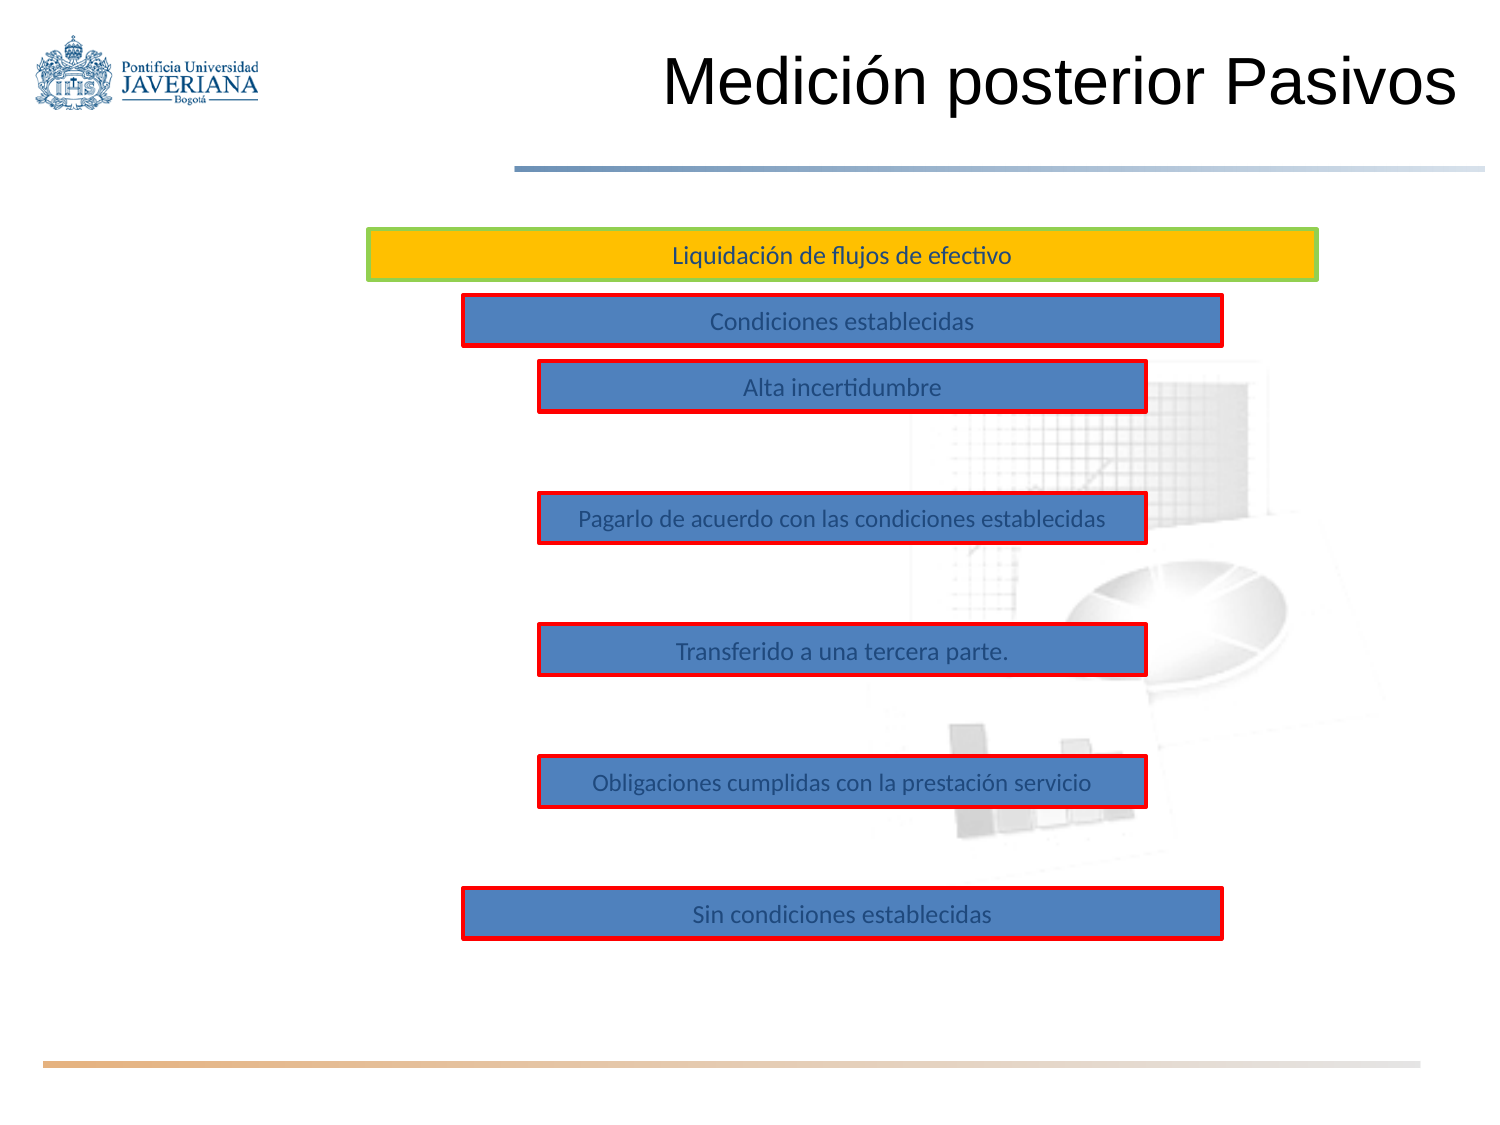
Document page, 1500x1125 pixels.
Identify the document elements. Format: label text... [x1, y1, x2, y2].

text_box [249, 228, 1436, 1071]
picture [35, 35, 258, 110]
text_box Medición posterior Pasivos [647, 30, 1474, 126]
